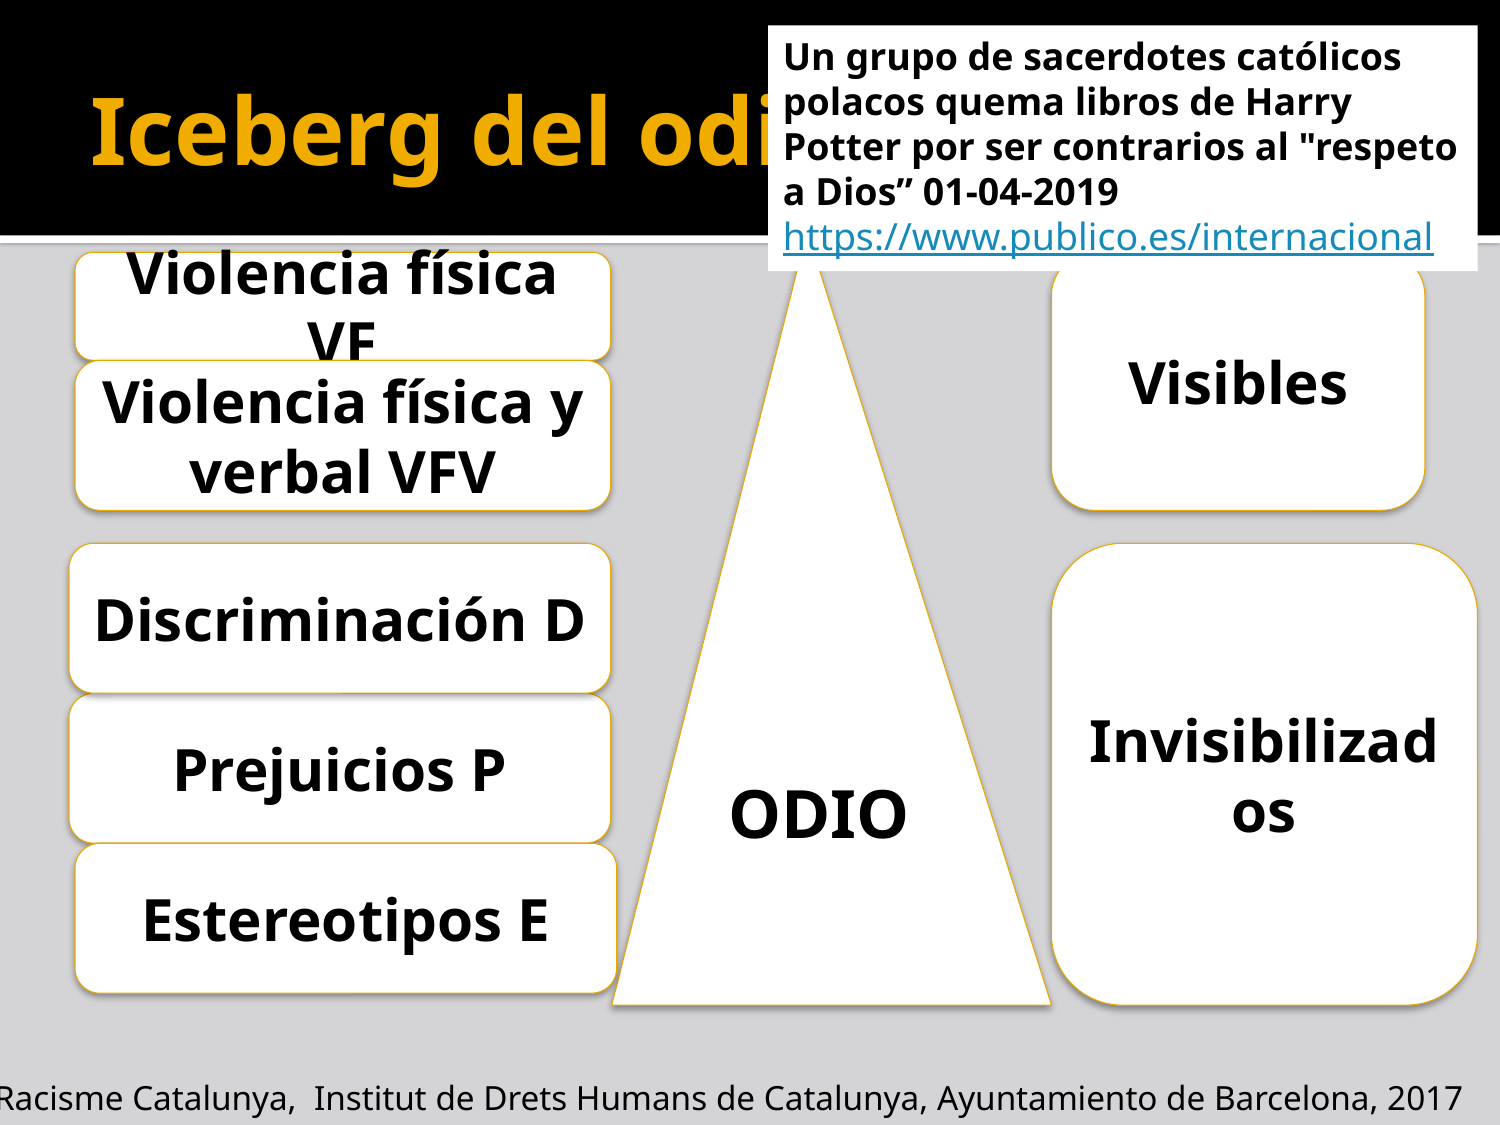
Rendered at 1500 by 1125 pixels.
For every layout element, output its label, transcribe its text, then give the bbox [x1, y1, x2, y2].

text_box Prejuicios P [68, 697, 612, 844]
text_box SOS Racisme Catalunya, Institut de Drets Humans de Catalunya, Ayuntamiento de Barcelona, 2017 [0, 1069, 1490, 1125]
text_box Violencia física y verbal VFV [74, 359, 612, 511]
title Iceberg del odio [75, 25, 768, 231]
text_box Un grupo de sacerdotes católicos polacos quema libros de Harry Potter por ser contrarios al "respeto a Dios” 01-04-2019 https://www.publico.es/internacional [768, 25, 1478, 272]
text_box ODIO [611, 272, 1053, 1006]
text_box Visibles [1050, 272, 1426, 511]
text_box Estereotipos E [74, 842, 618, 994]
text_box Violencia física VF [74, 251, 612, 361]
text_box Invisibilizados [1050, 542, 1479, 1006]
text_box Discriminación D [68, 542, 612, 694]
